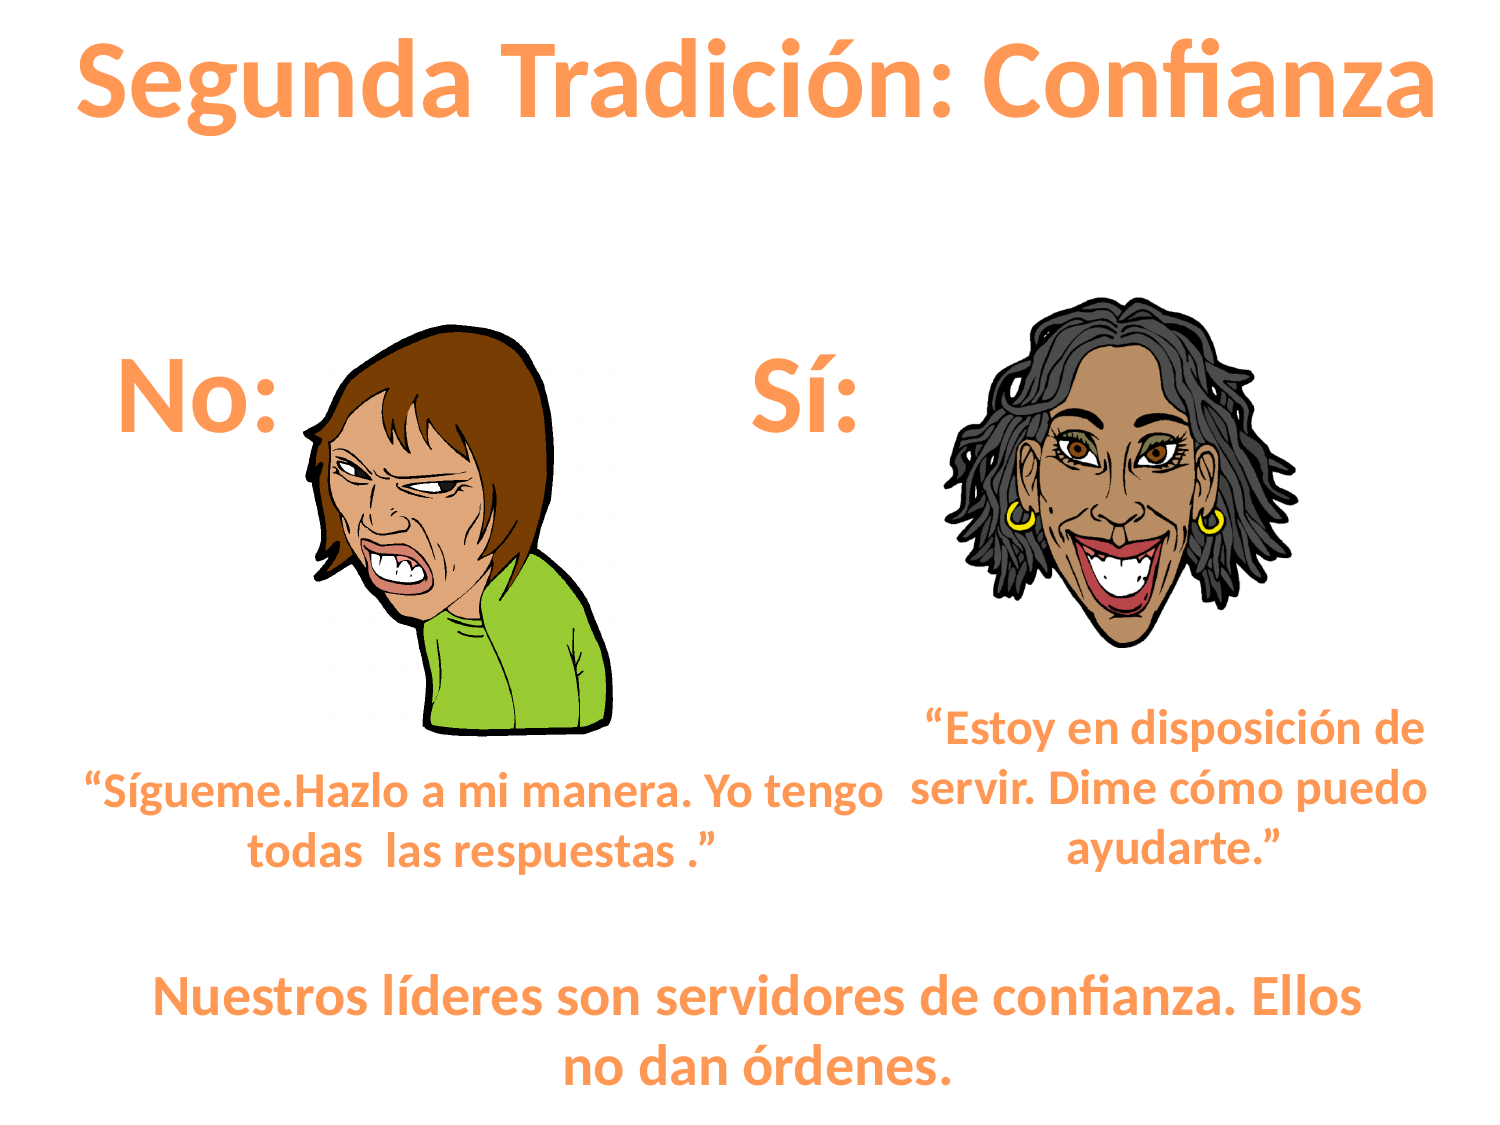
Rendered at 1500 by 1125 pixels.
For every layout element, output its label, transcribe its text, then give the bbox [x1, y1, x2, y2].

text_box Segunda Tradición: Confianza [60, 0, 1456, 148]
text_box Sí: [735, 312, 878, 463]
picture [937, 287, 1308, 648]
text_box No: [100, 312, 297, 463]
picture [299, 324, 616, 738]
text_box Nuestros líderes son servidores de confianza. Ellos no dan órdenes. [137, 949, 1379, 1105]
text_box “Sígueme.Hazlo a mi manera. Yo tengo todas las respuestas .” [62, 749, 905, 945]
text_box “Estoy en disposición de servir. Dime cómo puedo ayudarte.” [878, 687, 1473, 883]
